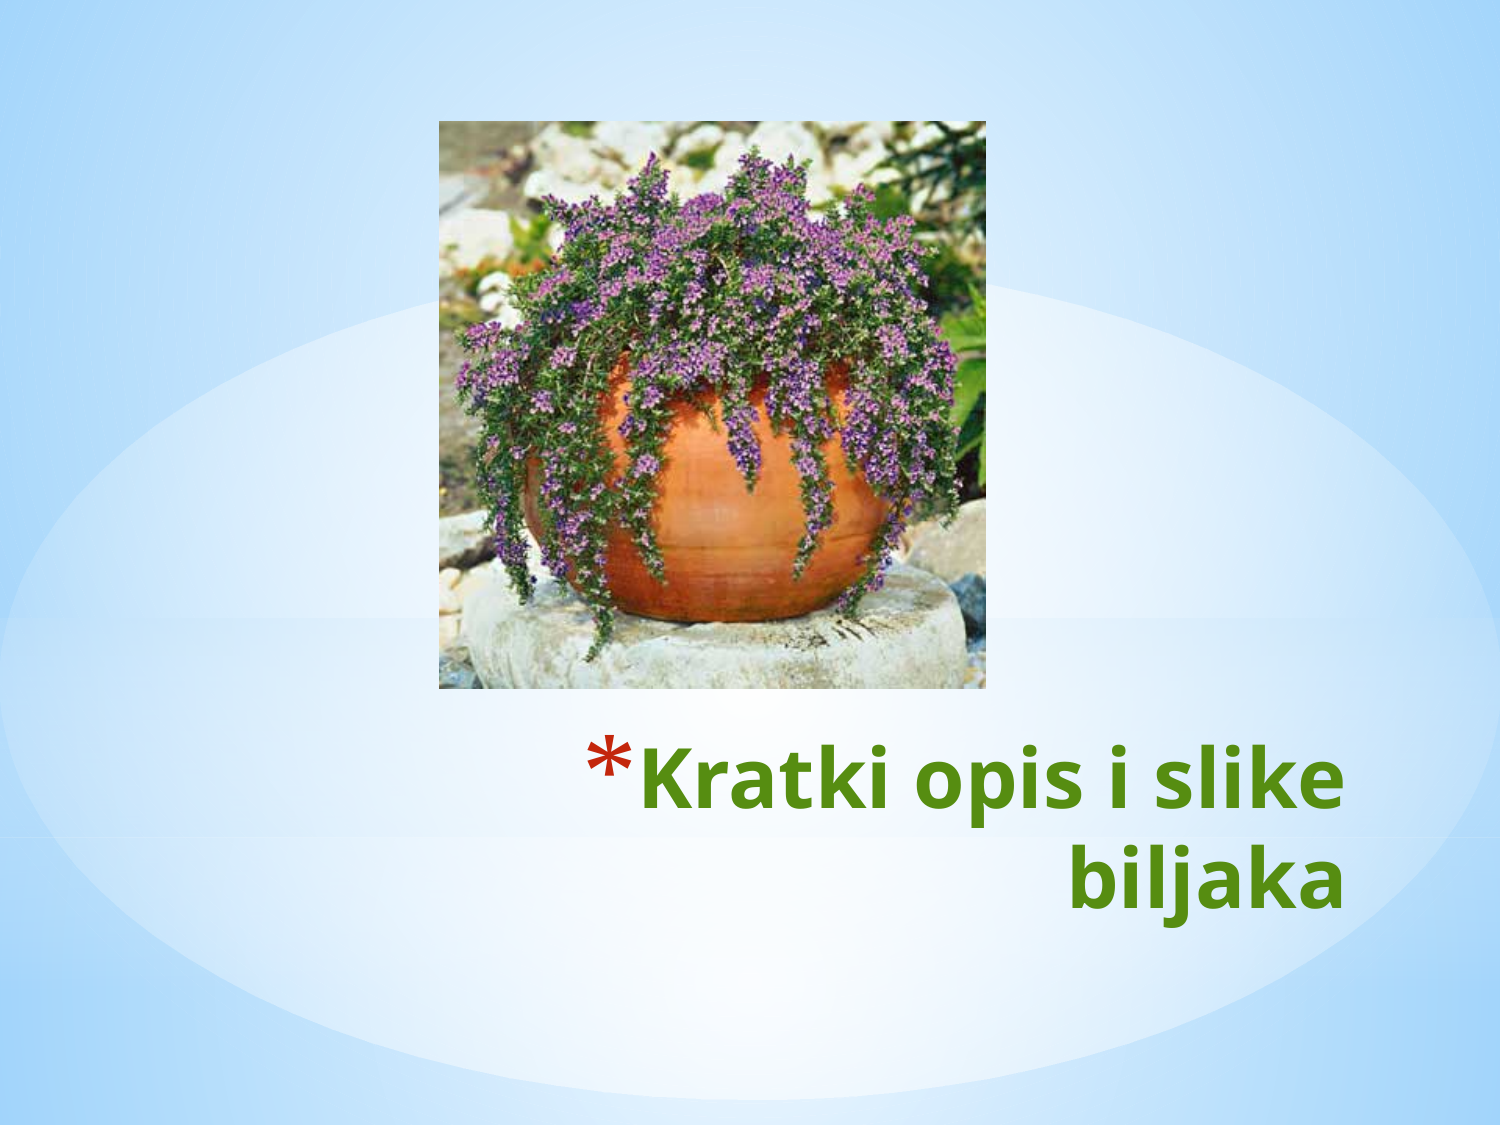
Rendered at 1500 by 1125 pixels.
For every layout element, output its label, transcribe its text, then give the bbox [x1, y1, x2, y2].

title Kratki opis i slike biljaka [294, 717, 1363, 905]
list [438, 121, 987, 689]
